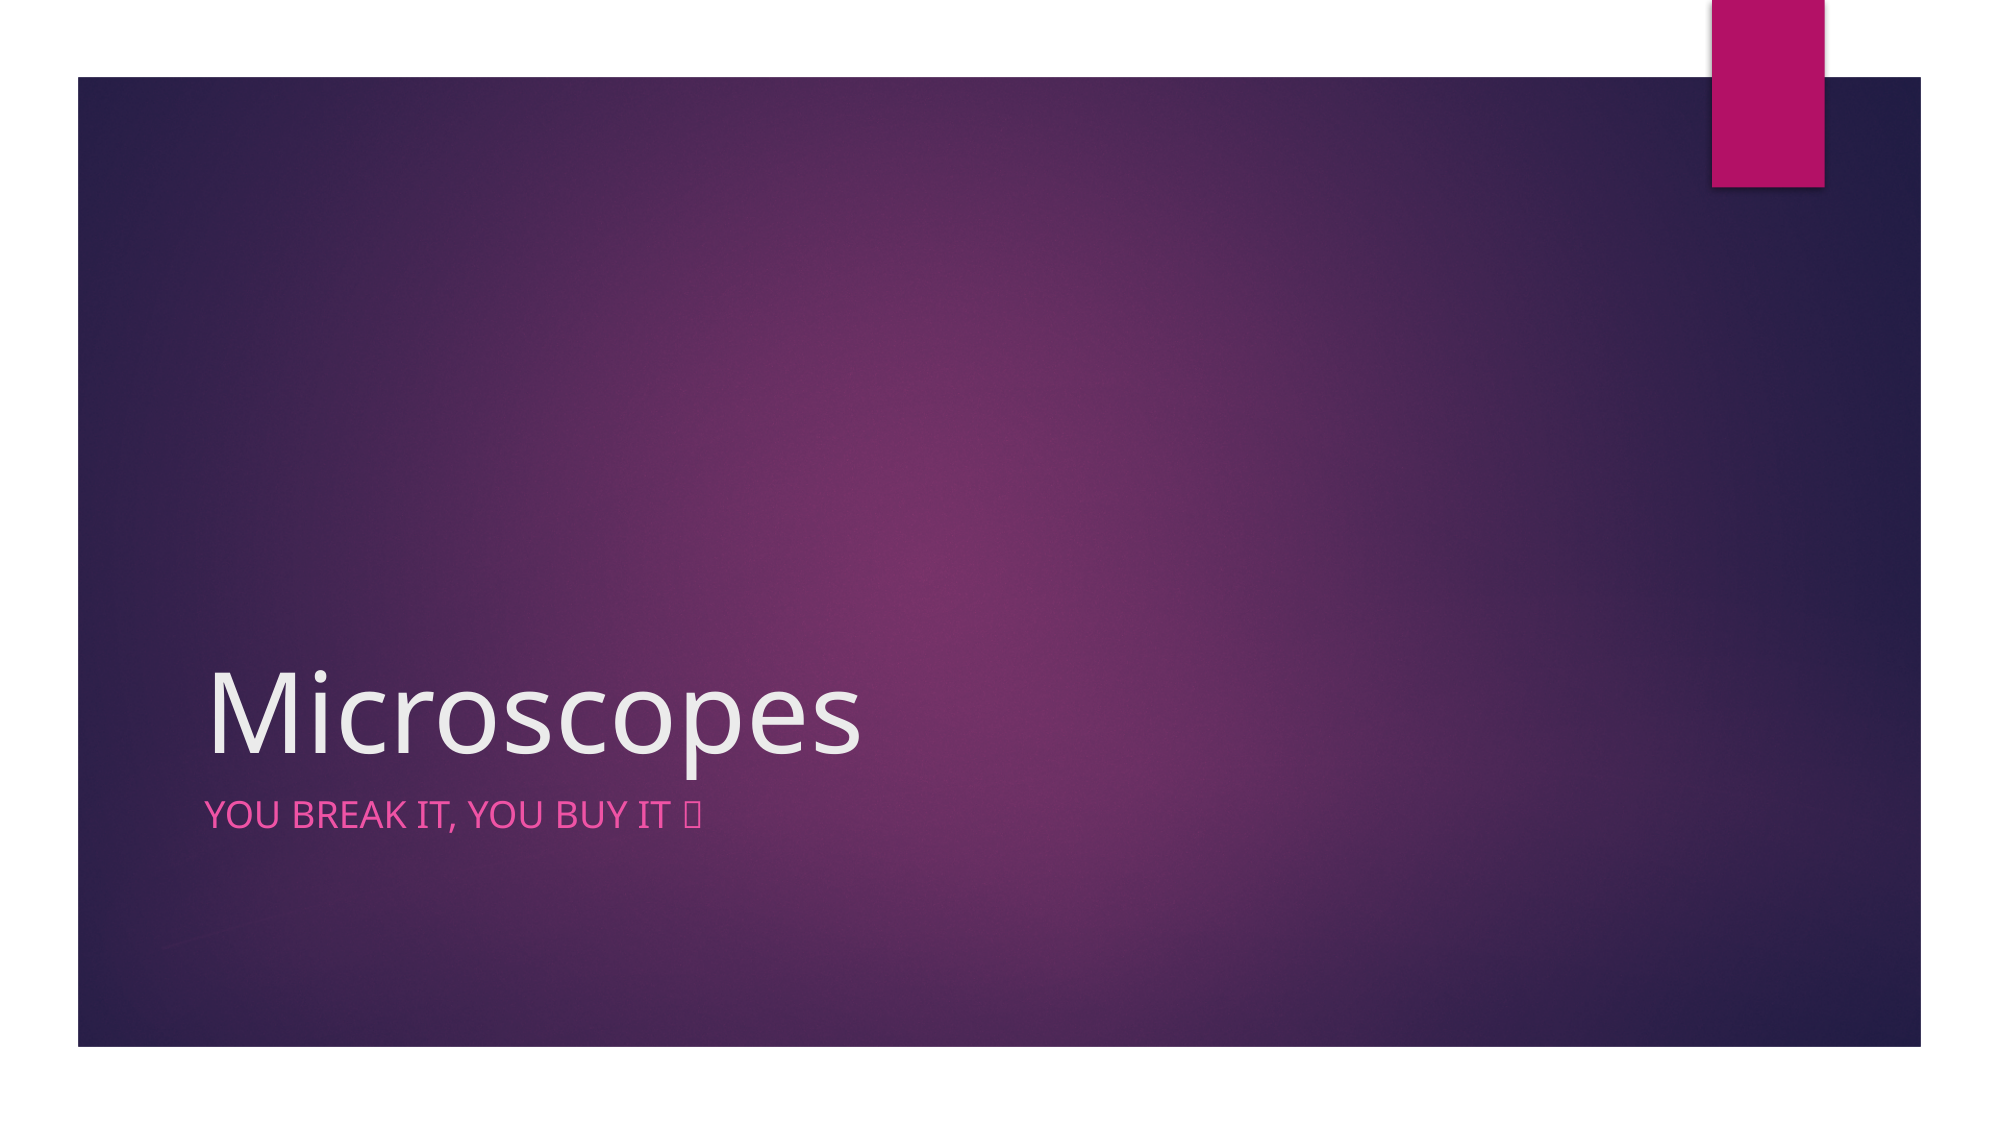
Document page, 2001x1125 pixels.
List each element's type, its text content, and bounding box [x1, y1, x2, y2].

subtitle You Break it, you buy it  [189, 783, 1638, 925]
title Microscopes [189, 344, 1638, 783]
